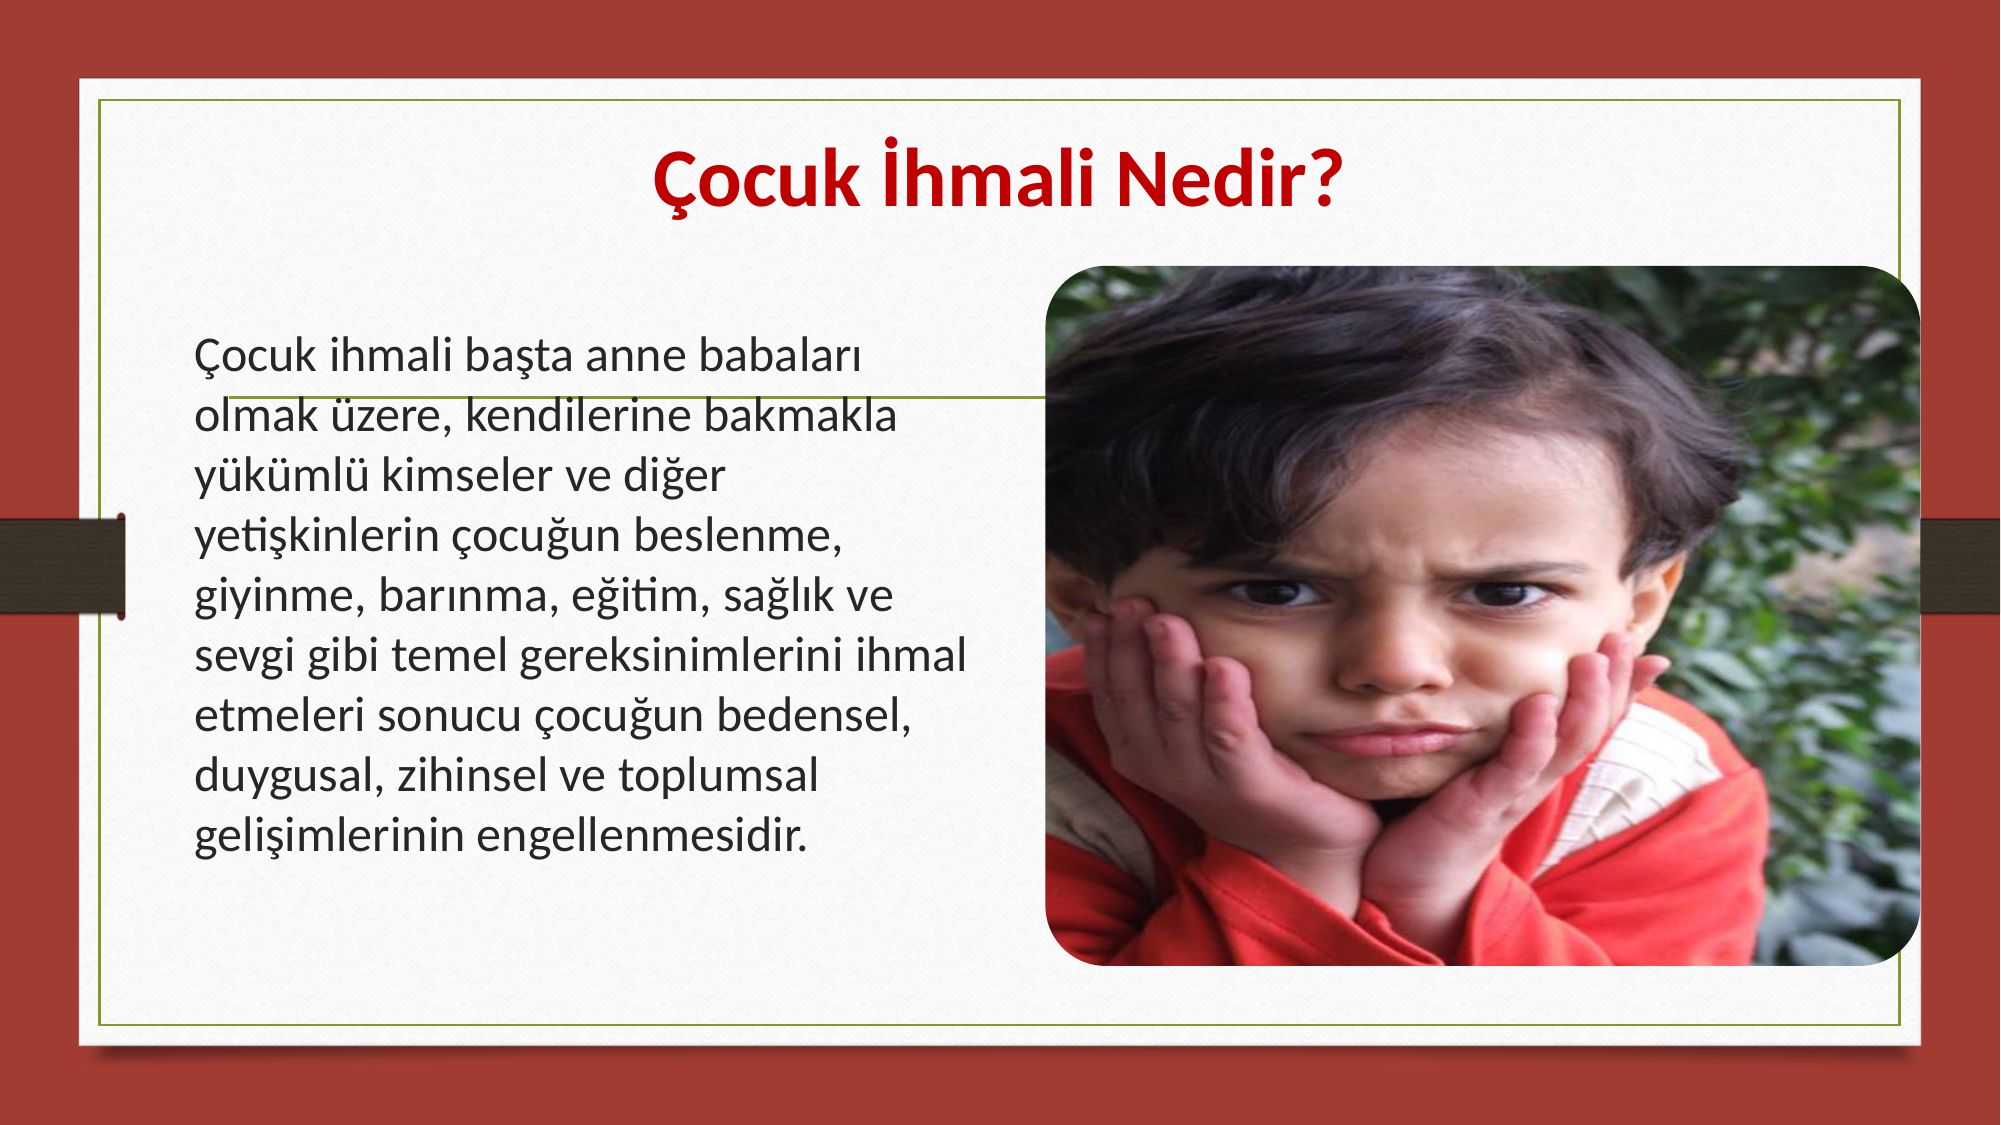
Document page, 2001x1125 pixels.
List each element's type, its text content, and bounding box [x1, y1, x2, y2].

picture [0, 0, 2001, 1125]
list Çocuk ihmali başta anne babaları olmak üzere, kendilerine bakmakla yükümlü kimseler ve diğer yetişkinlerin çocuğun beslenme, giyinme, barınma, eğitim, sağlık ve sevgi gibi temel gereksinimlerini ihmal etmeleri sonucu çocuğun bedensel, duygusal, zihinsel ve toplumsal gelişimlerinin engellenmesidir. [179, 231, 994, 1007]
title Çocuk İhmali Nedir? [212, 80, 1788, 266]
